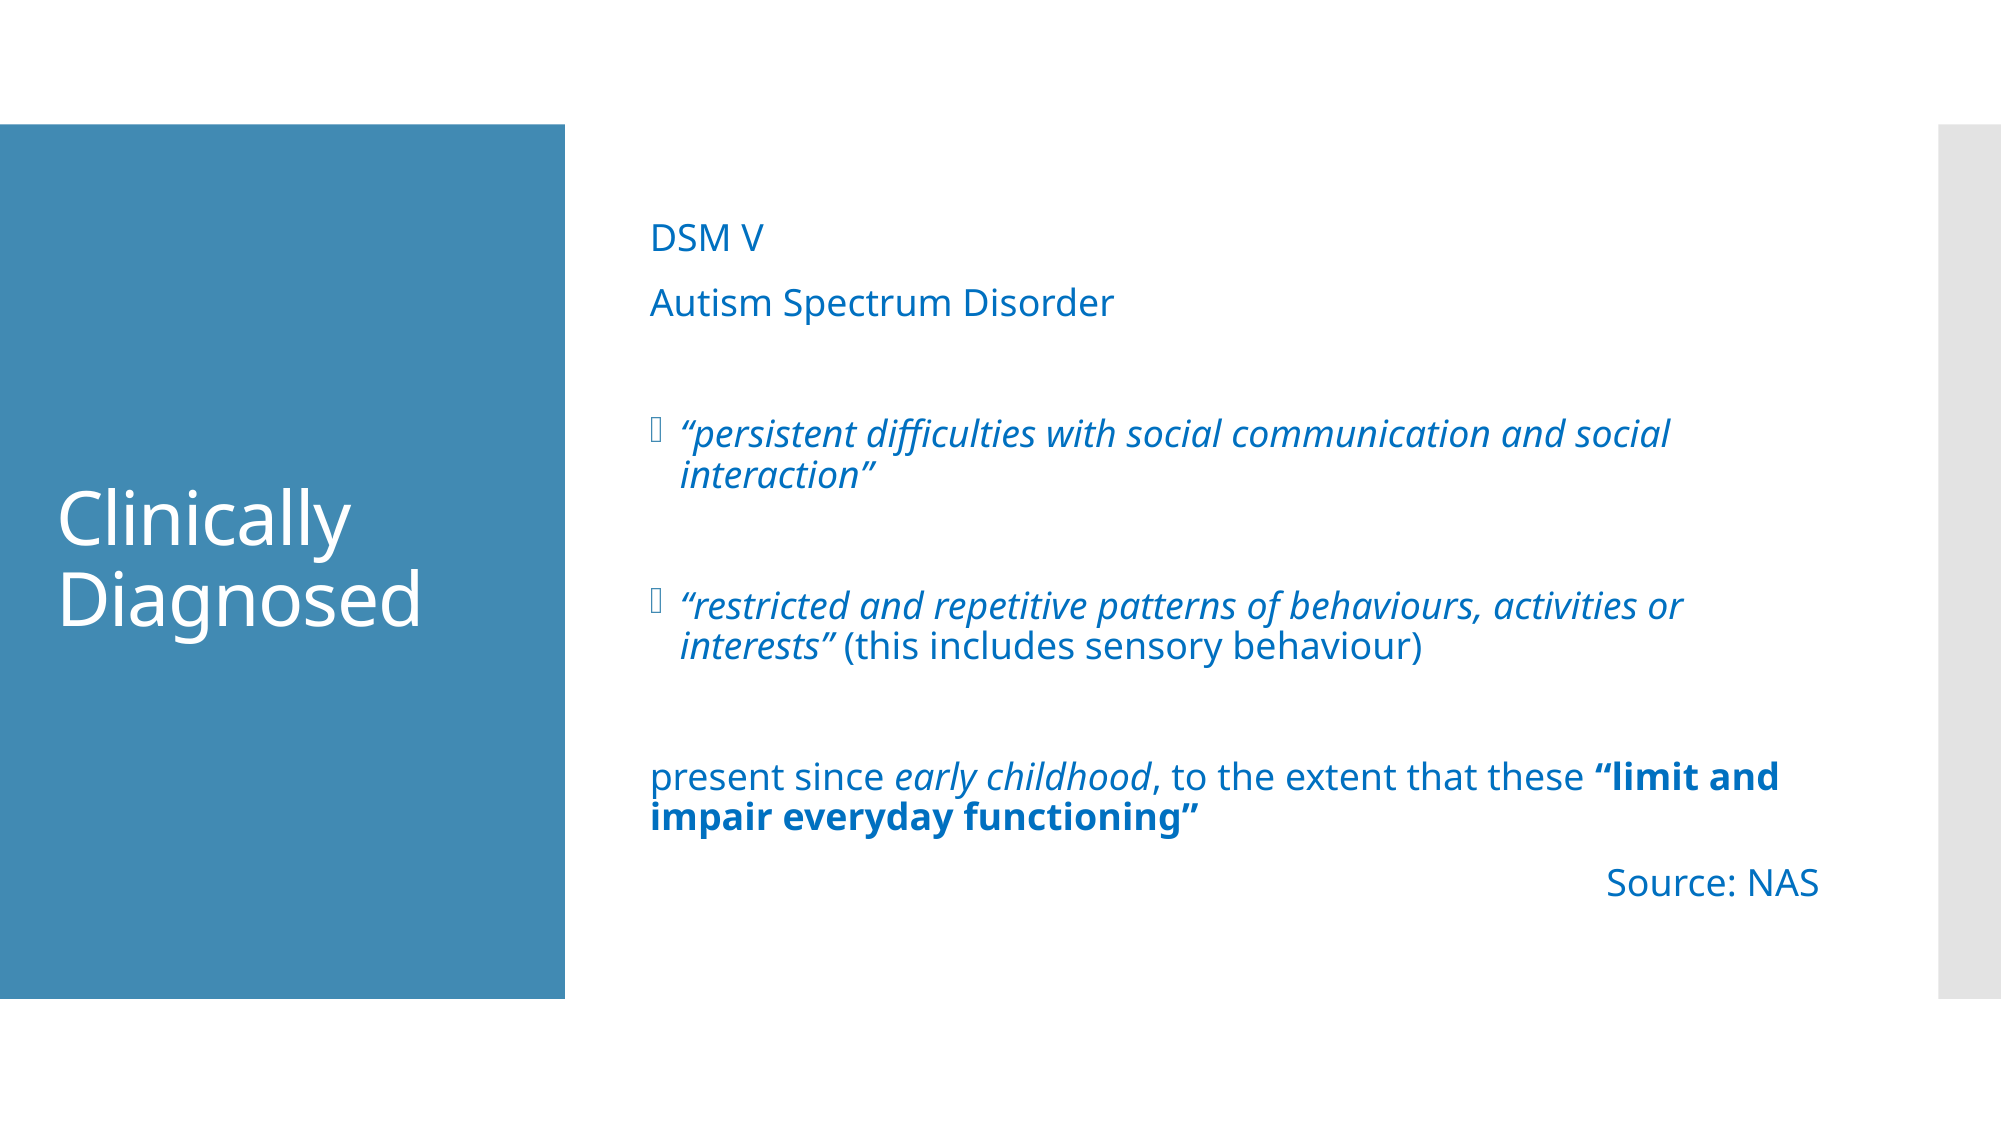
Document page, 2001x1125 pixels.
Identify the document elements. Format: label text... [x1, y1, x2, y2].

list DSM V Autism Spectrum Disorder “persistent difficulties with social communication and social interaction” “restricted and repetitive patterns of behaviours, activities or interests” (this includes sensory behaviour) present since early childhood, to the extent that these “limit and impair everyday functioning” Source: NAS [634, 141, 1835, 982]
title Clinically Diagnosed [41, 184, 525, 940]
